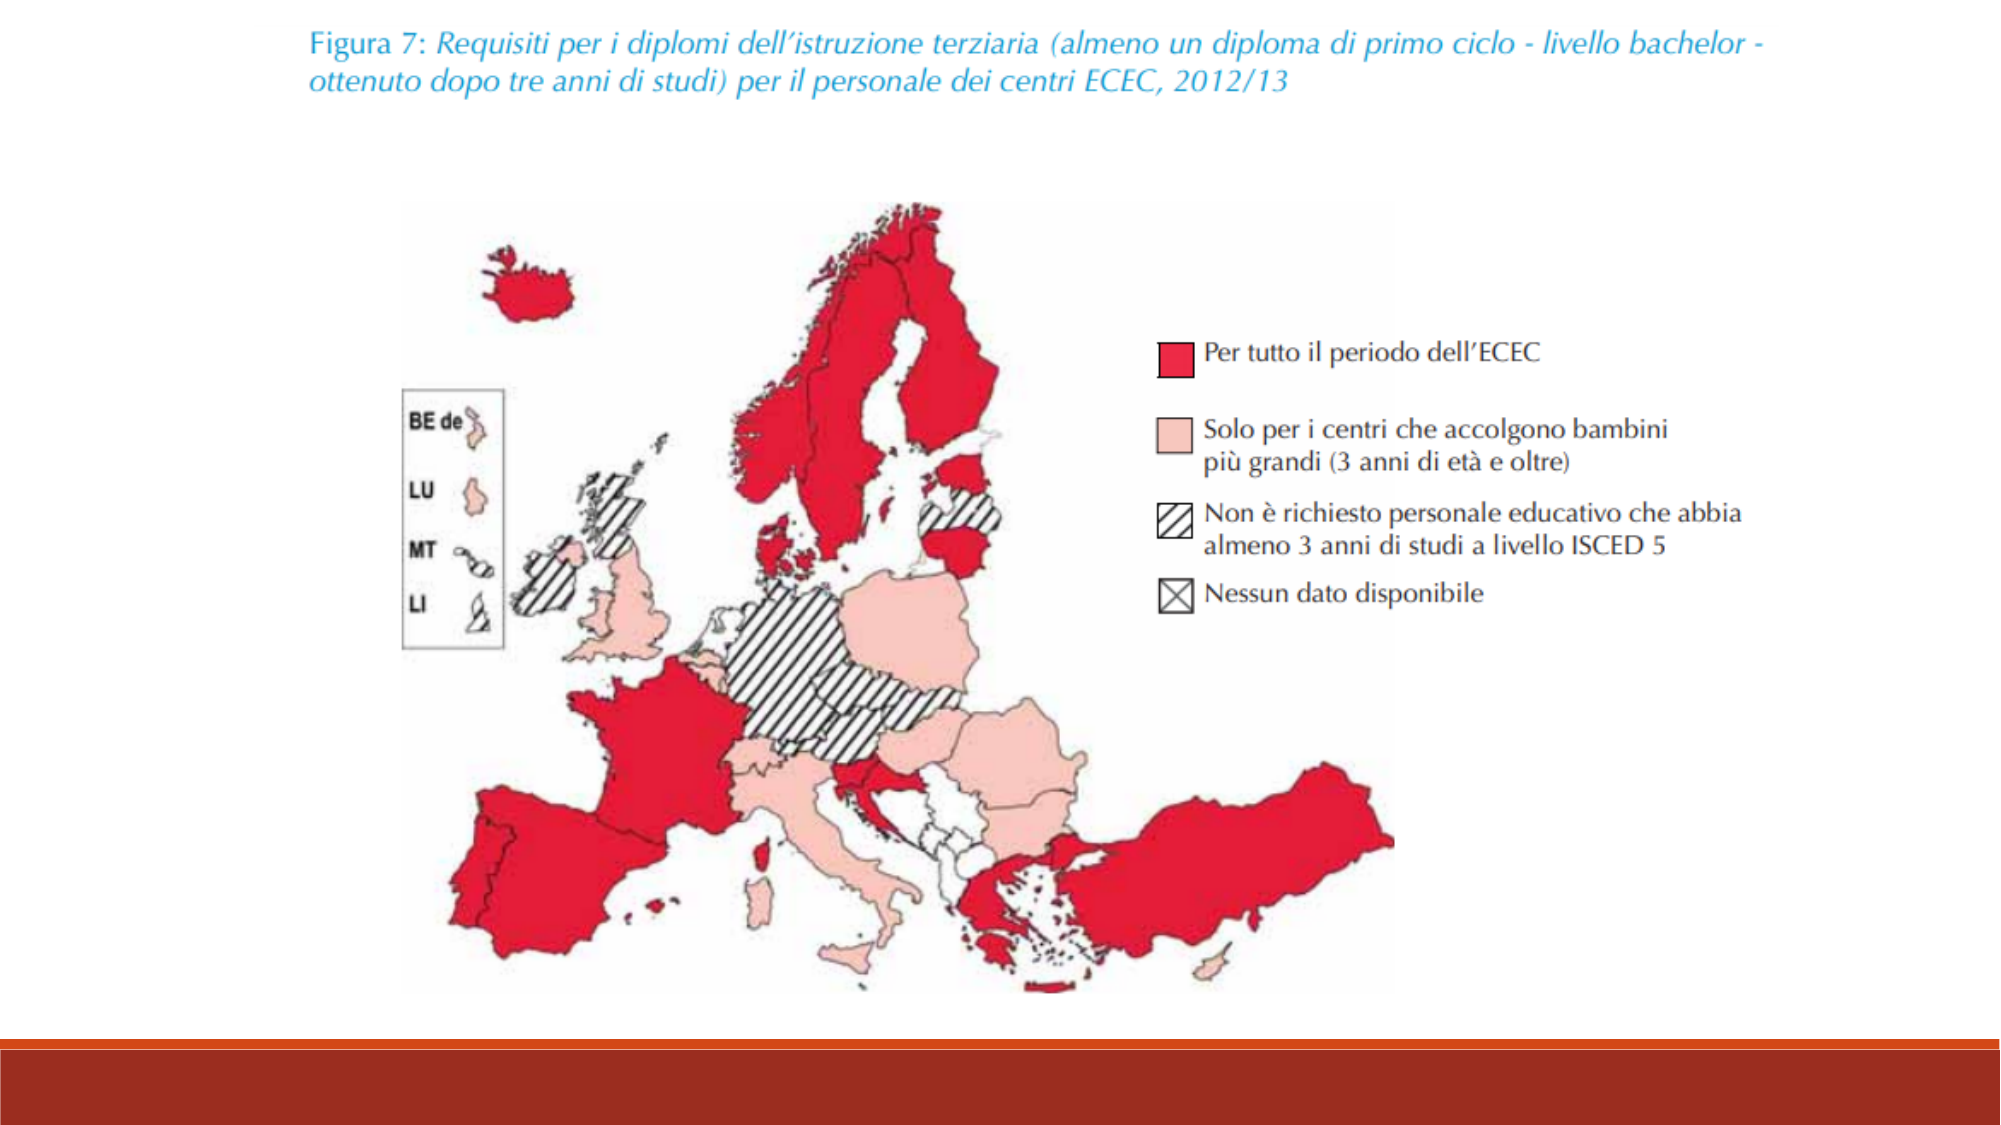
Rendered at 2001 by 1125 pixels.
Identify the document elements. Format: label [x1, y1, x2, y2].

picture [253, 24, 1779, 1035]
